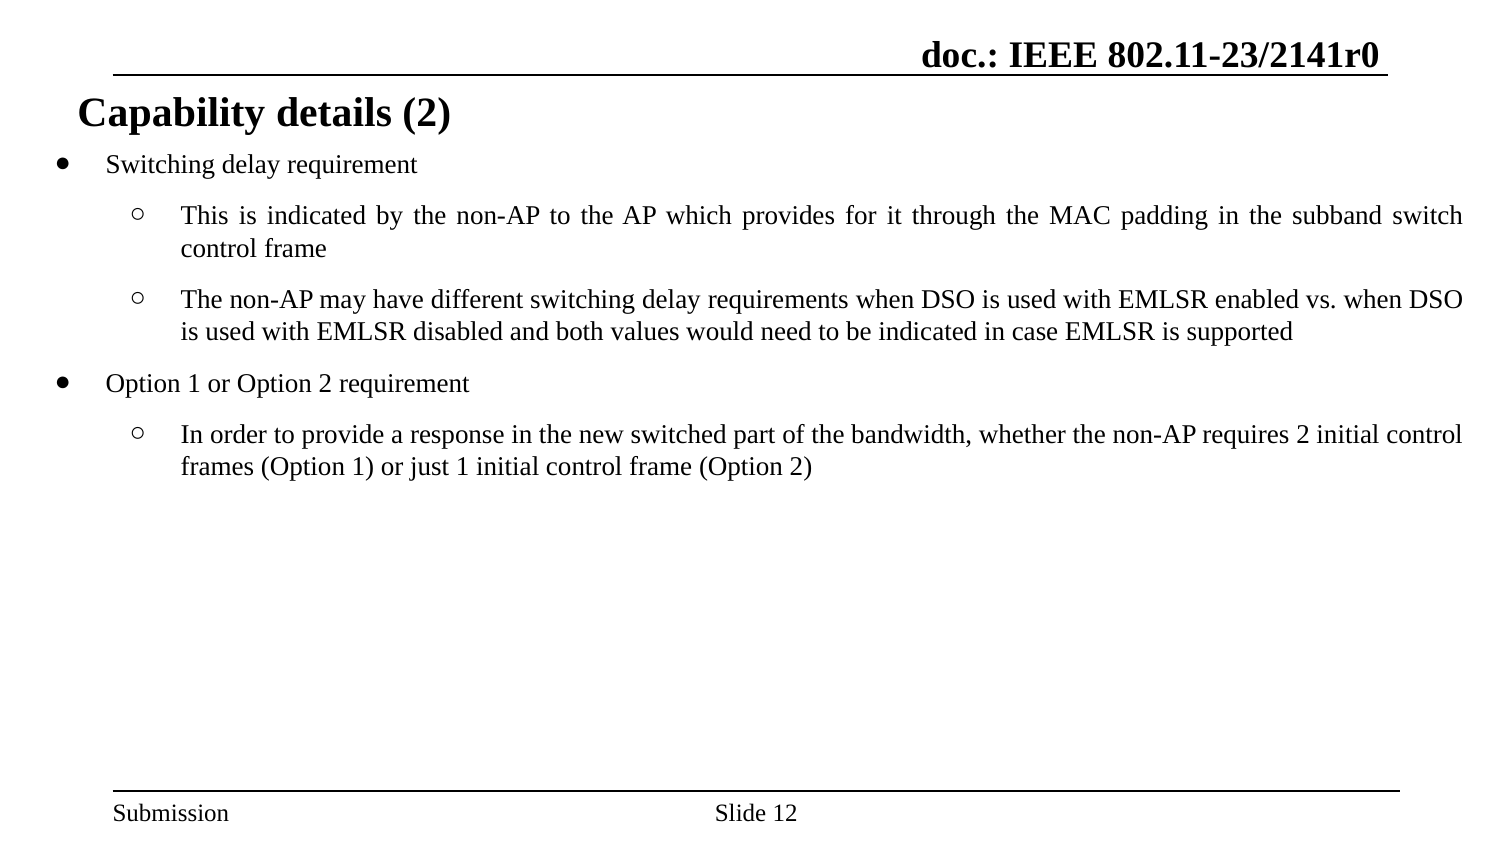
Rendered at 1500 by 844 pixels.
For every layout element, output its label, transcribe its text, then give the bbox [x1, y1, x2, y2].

title Capability details (2) [66, 82, 1483, 145]
list Switching delay requirement This is indicated by the non-AP to the AP which provides for it through the MAC padding in the subband switch control frame The non-AP may have different switching delay requirements when DSO is used with EMLSR enabled vs. when DSO is used with EMLSR disabled and both values would need to be indicated in case EMLSR is supported Option 1 or Option 2 requirement In order to provide a response in the new switched part of the bandwidth, whether the non-AP requires 2 initial control frames (Option 1) or just 1 initial control frame (Option 2) [19, 135, 1474, 773]
slide_number Slide ‹#› [712, 796, 800, 820]
